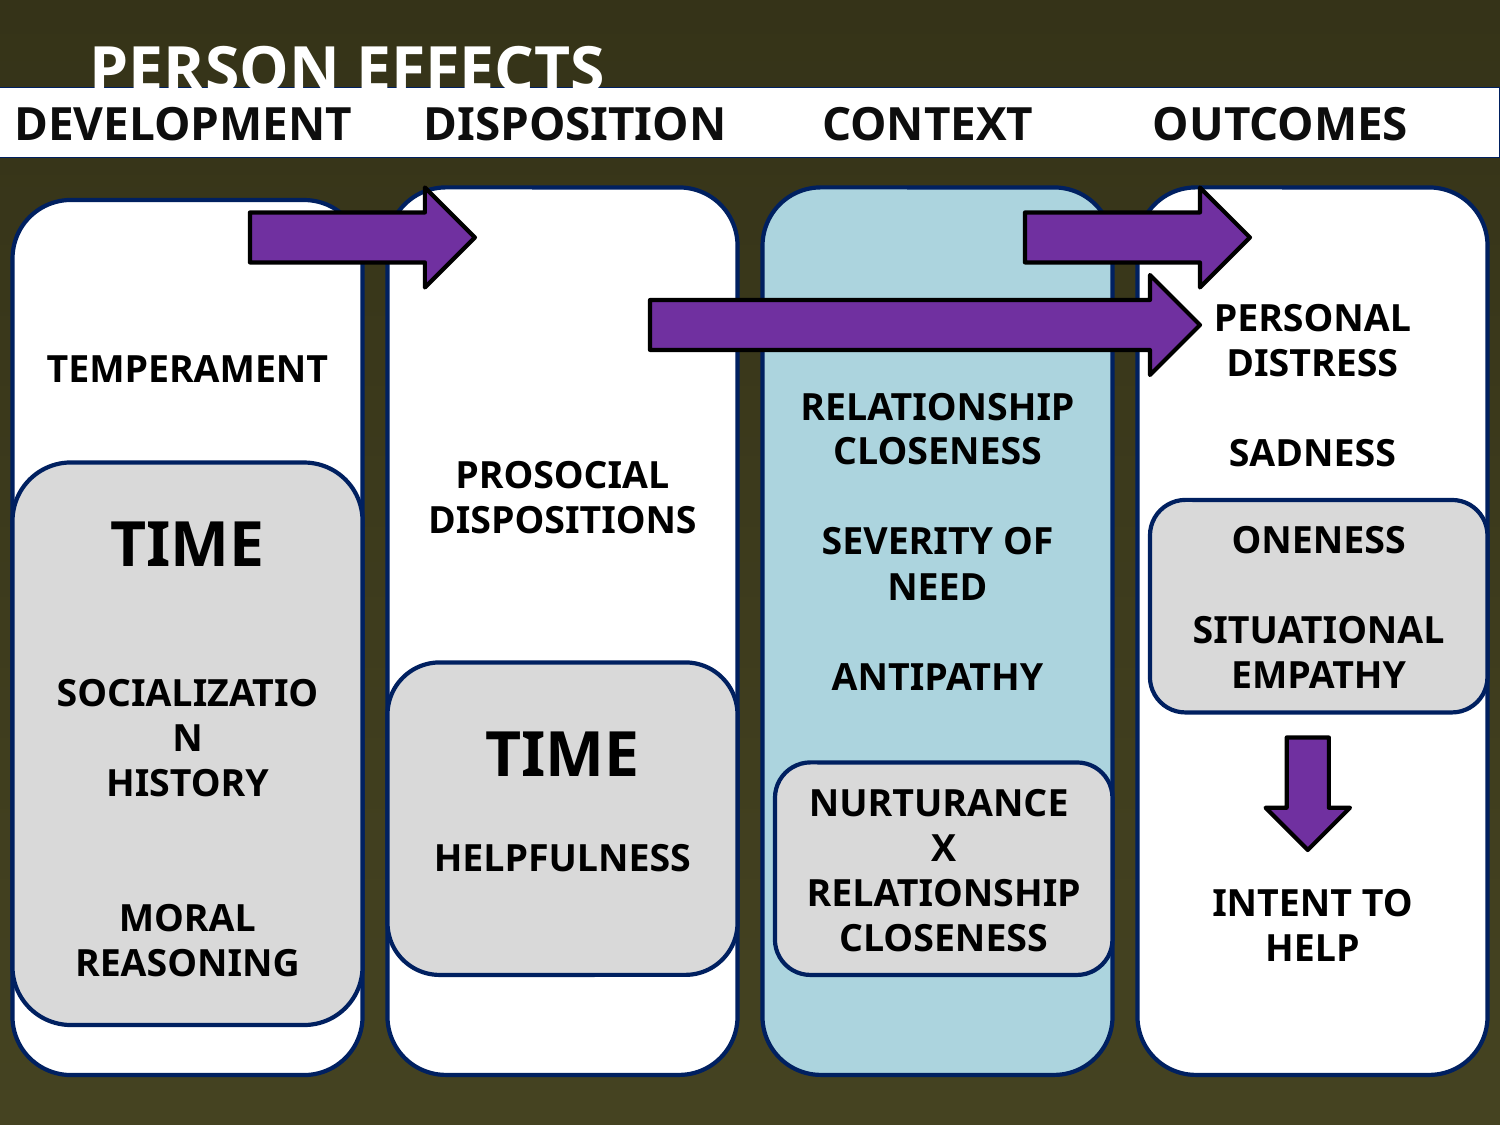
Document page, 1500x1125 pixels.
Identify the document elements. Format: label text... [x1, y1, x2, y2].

text_box PERSONAL DISTRESS SADNESS INTENT TO HELP [1135, 185, 1490, 1078]
text_box [247, 185, 478, 290]
text_box TIME SOCIALIZATION HISTORY MORAL REASONING [10, 460, 365, 1028]
text_box TEMPERAMENT [10, 976, 365, 1078]
text_box ONENESS SITUATIONAL EMPATHY [1147, 497, 1490, 715]
text_box DEVELOPMENT DISPOSITION CONTEXT OUTCOMES [0, 87, 1500, 158]
text_box [647, 273, 1203, 377]
text_box [1022, 185, 1253, 290]
text_box TEMPERAMENT [10, 197, 365, 512]
text_box RELATIONSHIP CLOSENESS SEVERITY OF NEED ANTIPATHY [760, 185, 1115, 297]
text_box [1263, 735, 1352, 853]
text_box NURTURANCE X RELATIONSHIP CLOSENESS [772, 760, 1115, 978]
text_box PERSON EFFECTS [75, 21, 638, 112]
text_box TIME HELPFULNESS [385, 660, 740, 978]
text_box PROSOCIAL DISPOSITIONS Context Context [385, 185, 740, 706]
text_box PROSOCIAL DISPOSITIONS Context Context [385, 931, 740, 1078]
text_box RELATIONSHIP CLOSENESS SEVERITY OF NEED ANTIPATHY [760, 353, 1115, 1078]
